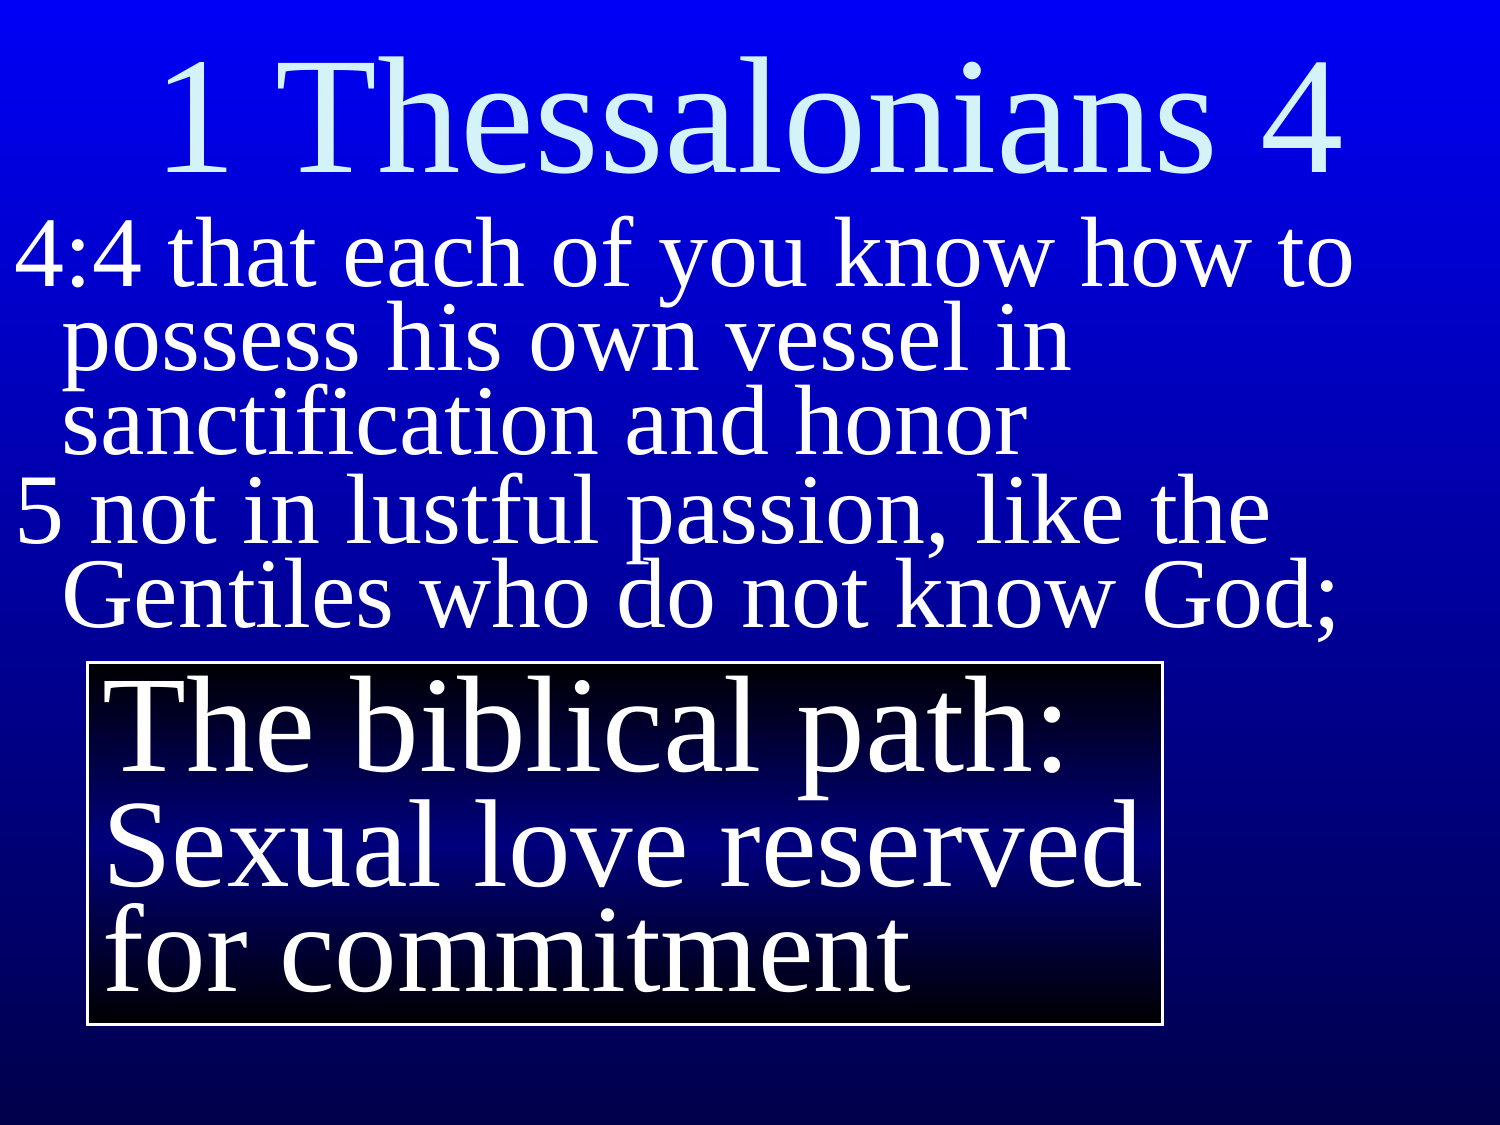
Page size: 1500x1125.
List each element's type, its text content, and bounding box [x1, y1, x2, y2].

title 1 Thessalonians 4 [0, 0, 1500, 212]
text_box The biblical path: Sexual love reserved for commitment [87, 662, 1163, 1025]
list 4:4 that each of you know how to possess his own vessel in sanctification and honor 5 not in lustful passion, like the Gentiles who do not know God; [0, 212, 1500, 1013]
